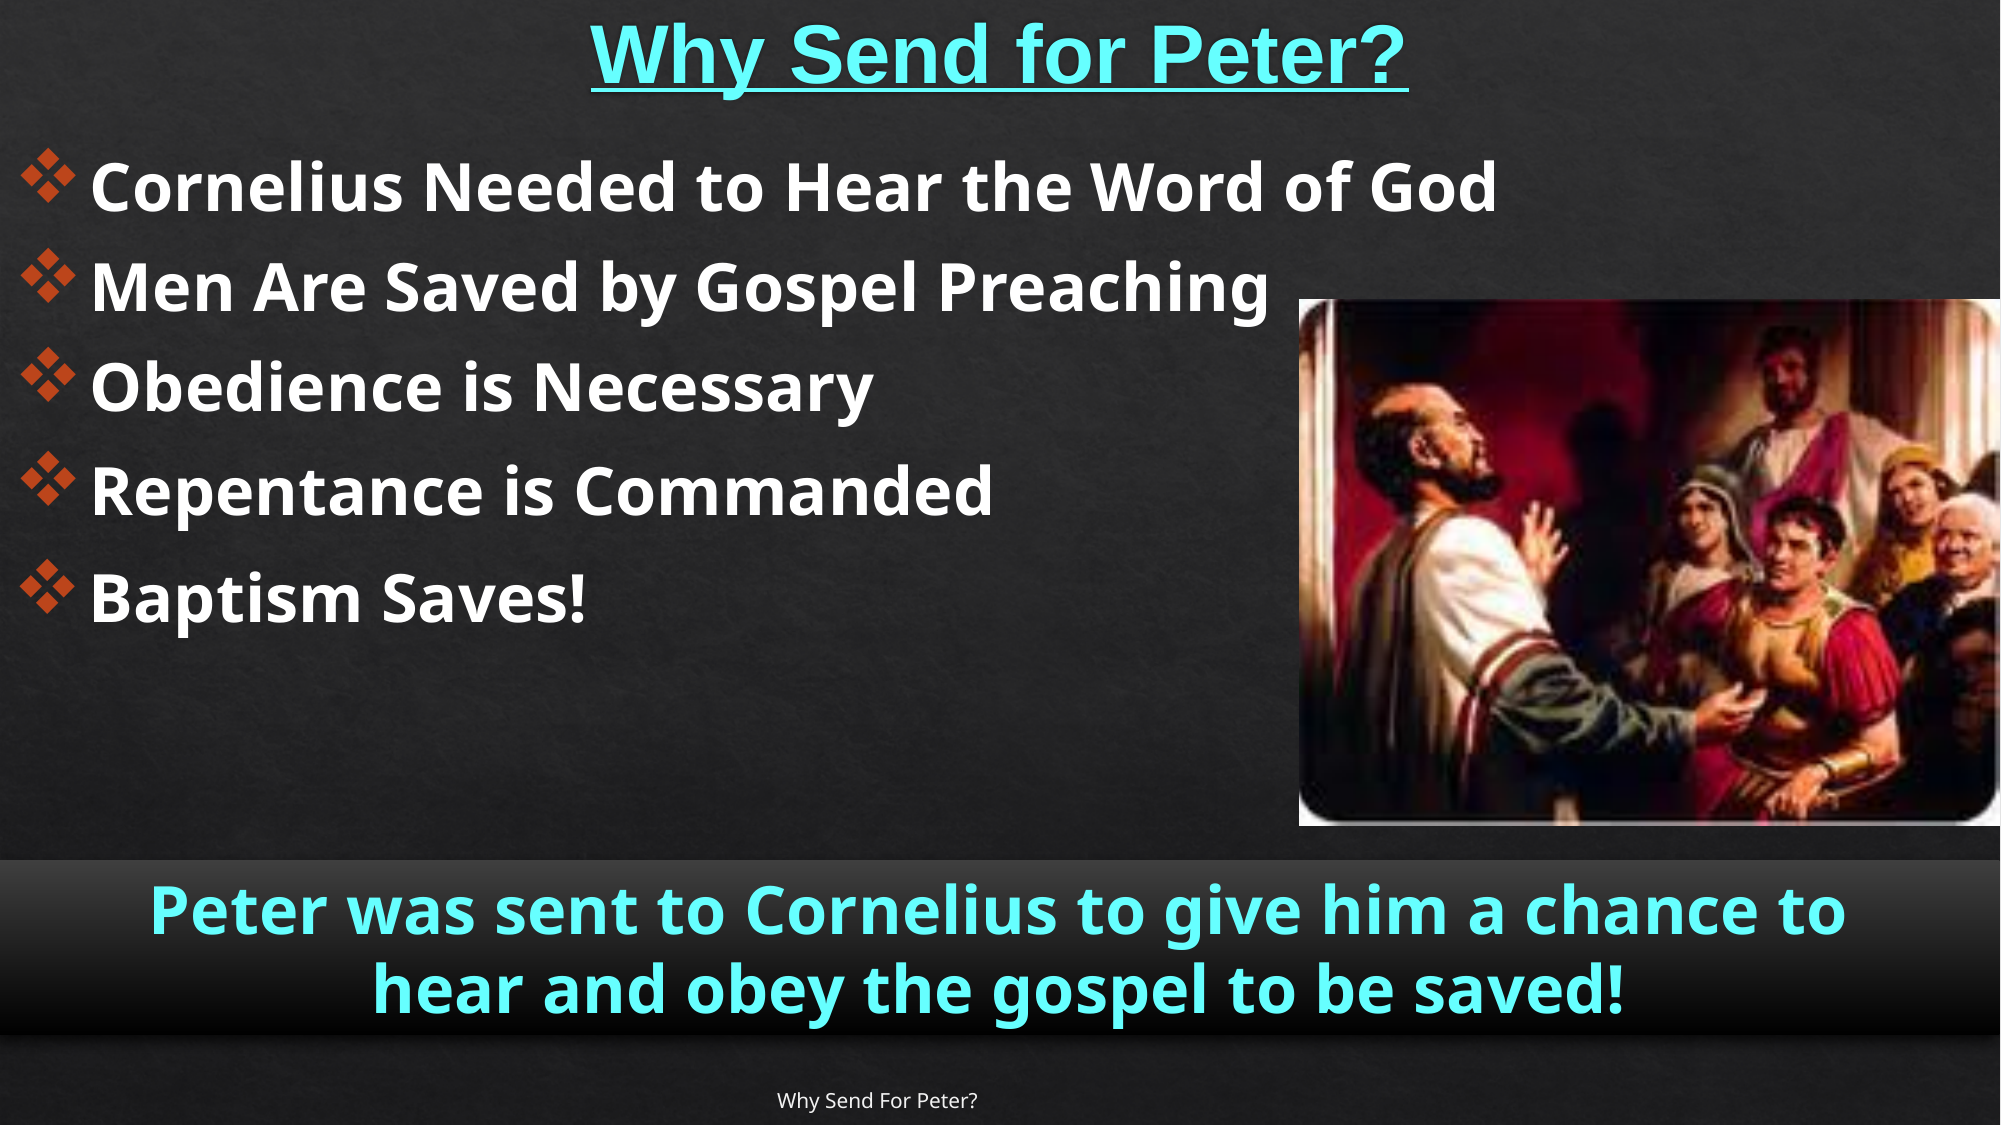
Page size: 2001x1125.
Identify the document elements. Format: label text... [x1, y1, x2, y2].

text_box Repentance is Commanded [0, 441, 1291, 536]
text_box Cornelius Needed to Hear the Word of God [0, 137, 1750, 233]
footer Why Send For Peter? [762, 1074, 1238, 1125]
title Why Send for Peter? [249, 0, 1750, 100]
text_box Men Are Saved by Gospel Preaching [0, 237, 1750, 333]
text_box Baptism Saves! [0, 548, 1291, 644]
text_box Obedience is Necessary [0, 337, 1291, 432]
text_box Peter was sent to Cornelius to give him a chance to hear and obey the gospel to be saved! [0, 860, 2000, 1035]
picture [1299, 299, 2000, 826]
